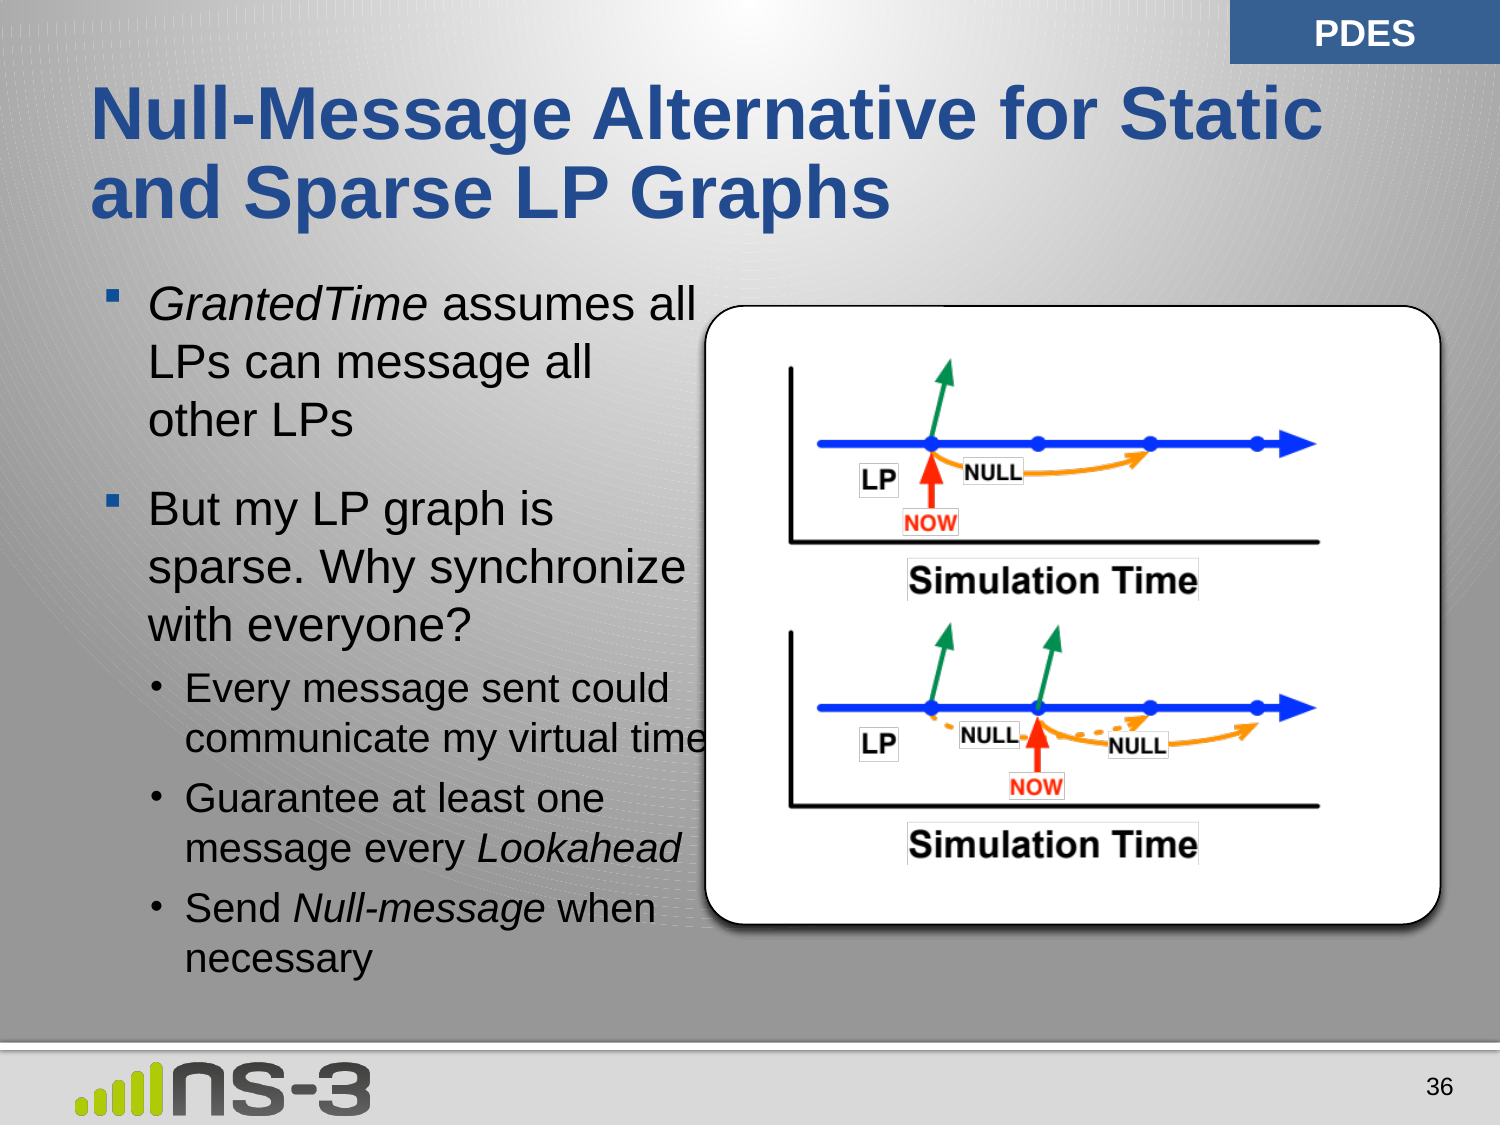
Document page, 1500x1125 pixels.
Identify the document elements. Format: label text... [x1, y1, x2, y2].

picture [75, 1062, 370, 1116]
list GrantedTime assumes all LPs can message all other LPs But my LP graph is sparse. Why synchronize with everyone? Every message sent could communicate my virtual time Guarantee at least one message every Lookahead Send Null-message when necessary [75, 257, 726, 1037]
title Null-Message Alternative for Static and Sparse LP Graphs [75, 36, 1425, 242]
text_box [705, 305, 1441, 925]
text_box PDES [1230, 0, 1500, 64]
